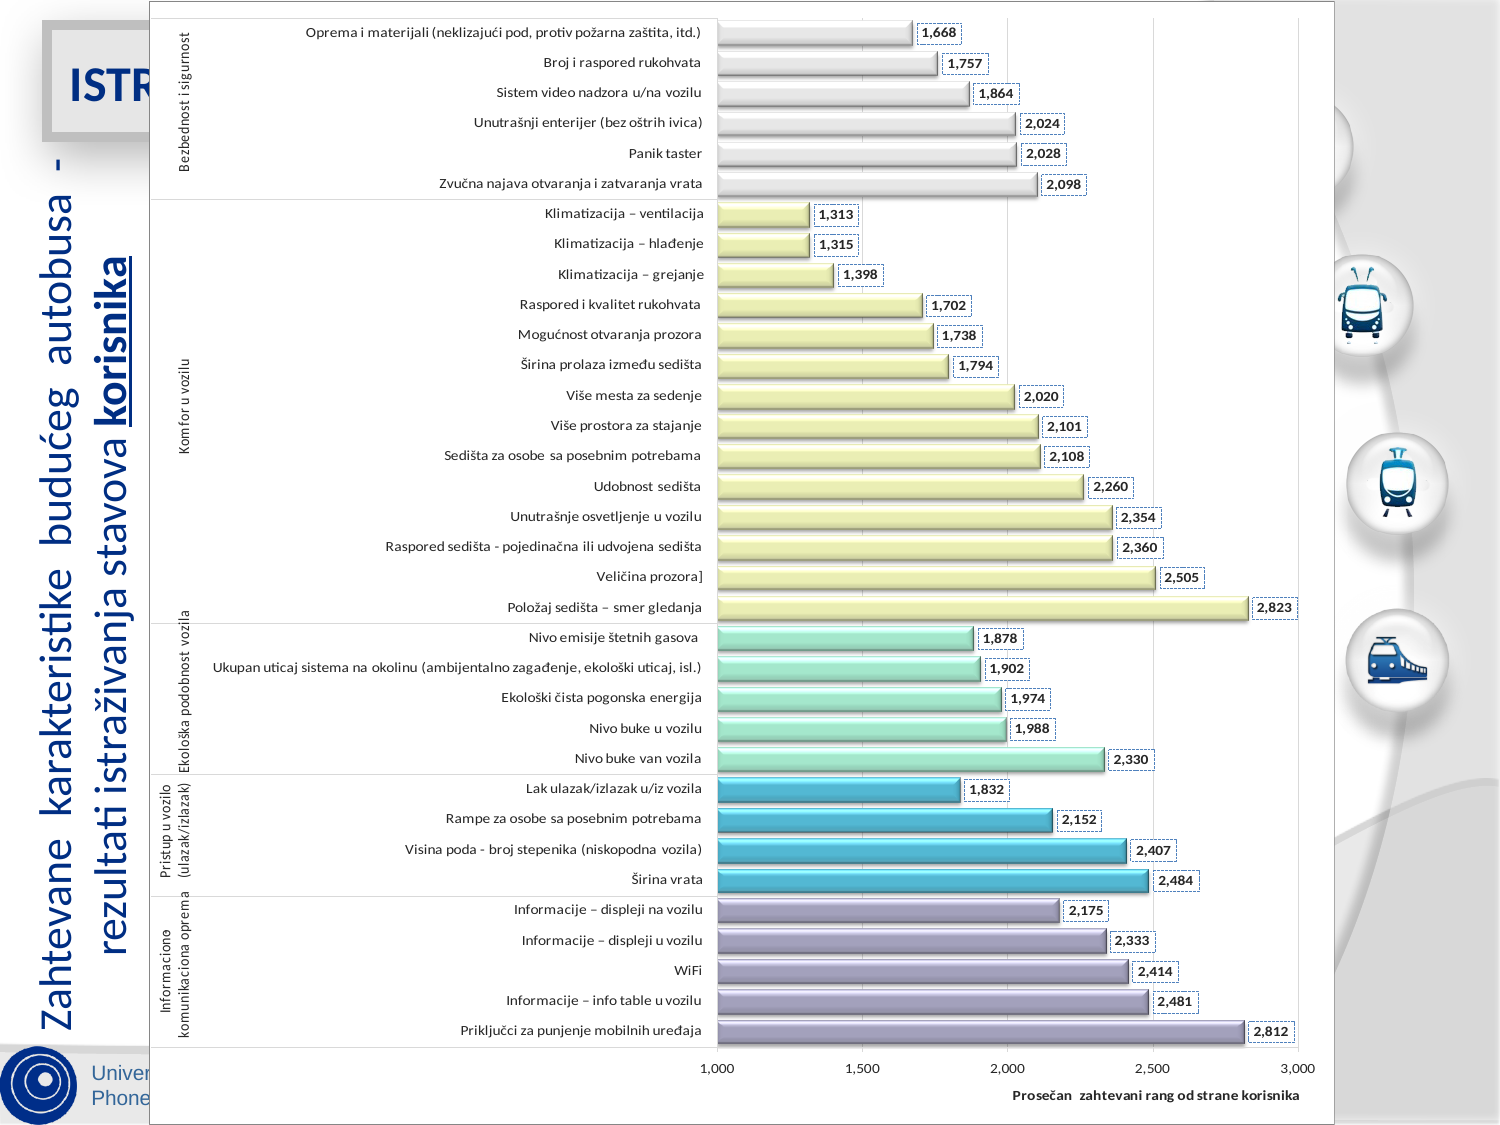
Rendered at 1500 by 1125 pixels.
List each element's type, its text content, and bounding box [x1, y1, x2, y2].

picture [0, 1046, 77, 1125]
list Zahtevane karakteristike budućeg autobusa - rezultati istraživanja stavova korisnika [17, 142, 131, 1048]
picture [1344, 48, 1495, 758]
picture [147, 0, 1336, 1125]
title ISTRAŽIVANJE OSNOVNIH ZAHTEVA KLJUČNIH AKTERA [42, 20, 138, 142]
